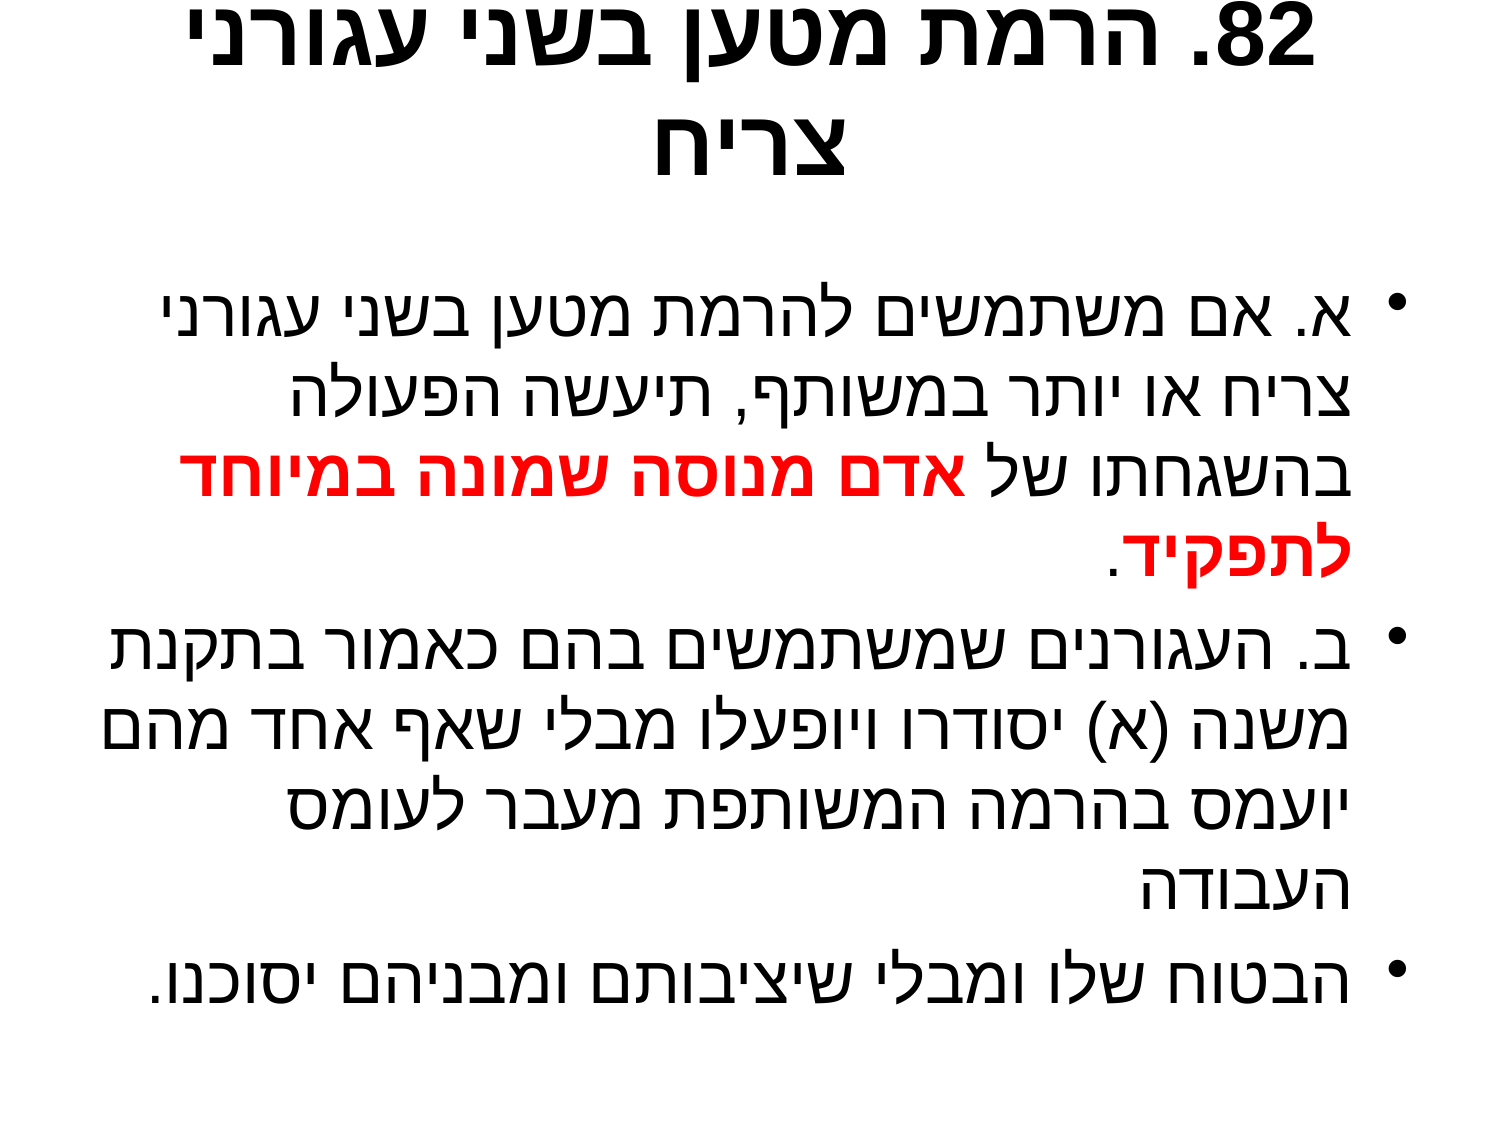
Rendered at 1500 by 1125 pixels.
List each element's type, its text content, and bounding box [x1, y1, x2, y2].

list א. אם משתמשים להרמת מטען בשני עגורני צריח או יותר במשותף, תיעשה הפעולה בהשגחתו של אדם מנוסה שמונה במיוחד לתפקיד. ב. העגורנים שמשתמשים בהם כאמור בתקנת משנה (א) יסודרו ויופעלו מבלי שאף אחד מהם יועמס בהרמה המשותפת מעבר לעומס העבודה הבטוח שלו ומבלי שיציבותם ומבניהם יסוכנו. [75, 262, 1425, 1005]
title 82. הרמת מטען בשני עגורני צריח [75, 45, 1425, 233]
